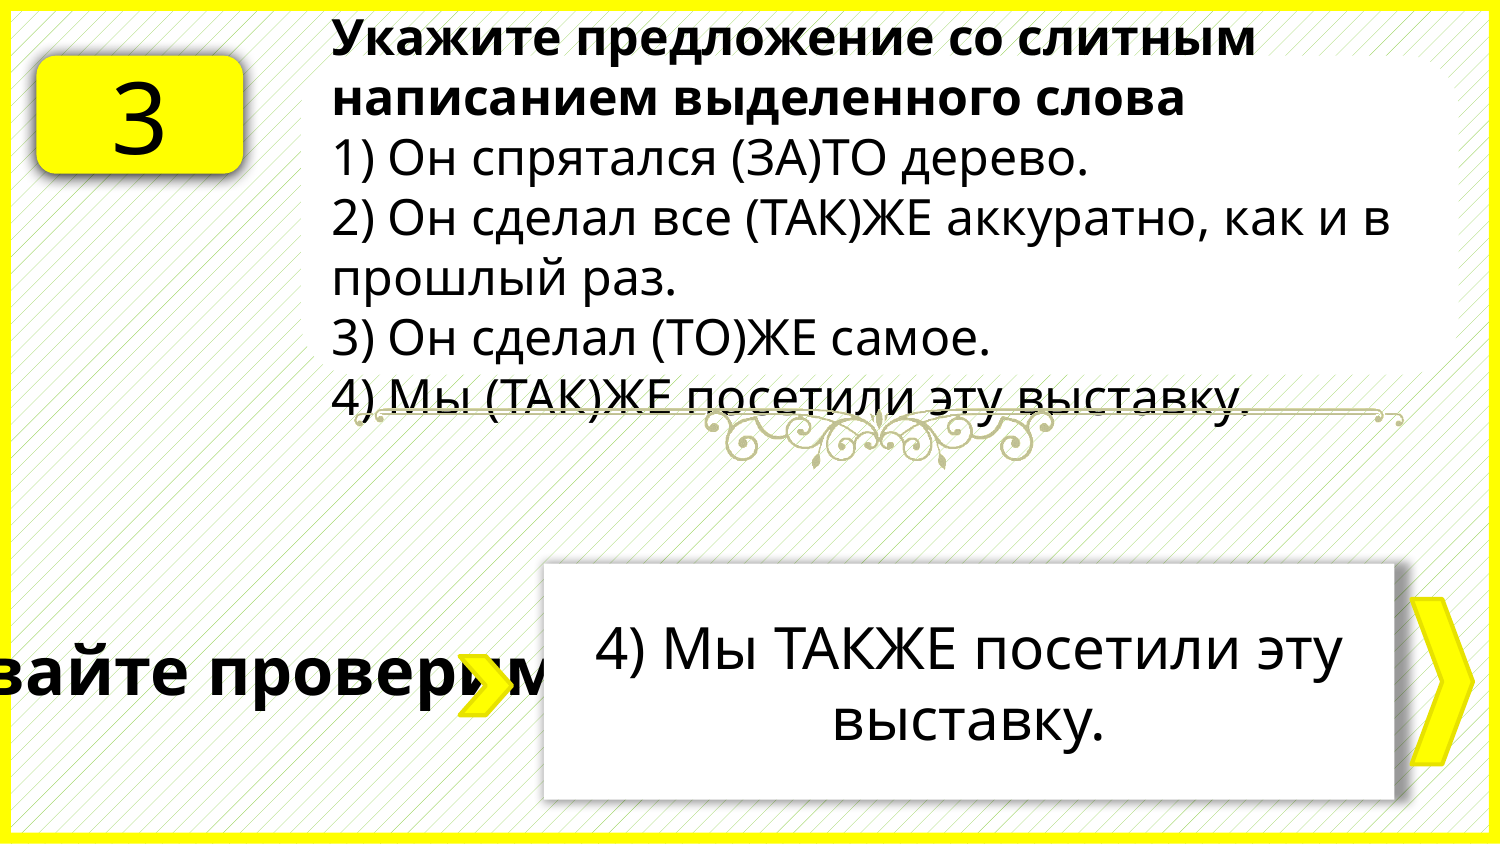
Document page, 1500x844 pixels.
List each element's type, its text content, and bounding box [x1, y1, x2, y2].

text_box Укажите предложение со слитным написанием выделенного слова 1) Он спрятался (ЗА)ТО дерево. 2) Он сделал все (ТАК)ЖЕ аккуратно, как и в прошлый раз. 3) Он сделал (ТО)ЖЕ самое. 4) Мы (ТАК)ЖЕ посетили эту выставку. [298, 53, 1461, 373]
text_box [1409, 596, 1475, 767]
text_box 3 [34, 53, 246, 176]
picture [338, 350, 1422, 520]
text_box [0, 0, 1500, 844]
text_box [457, 654, 514, 718]
text_box 4) Мы ТАКЖЕ посетили эту выставку. [542, 561, 1396, 802]
text_box Давайте проверим. [0, 621, 535, 716]
